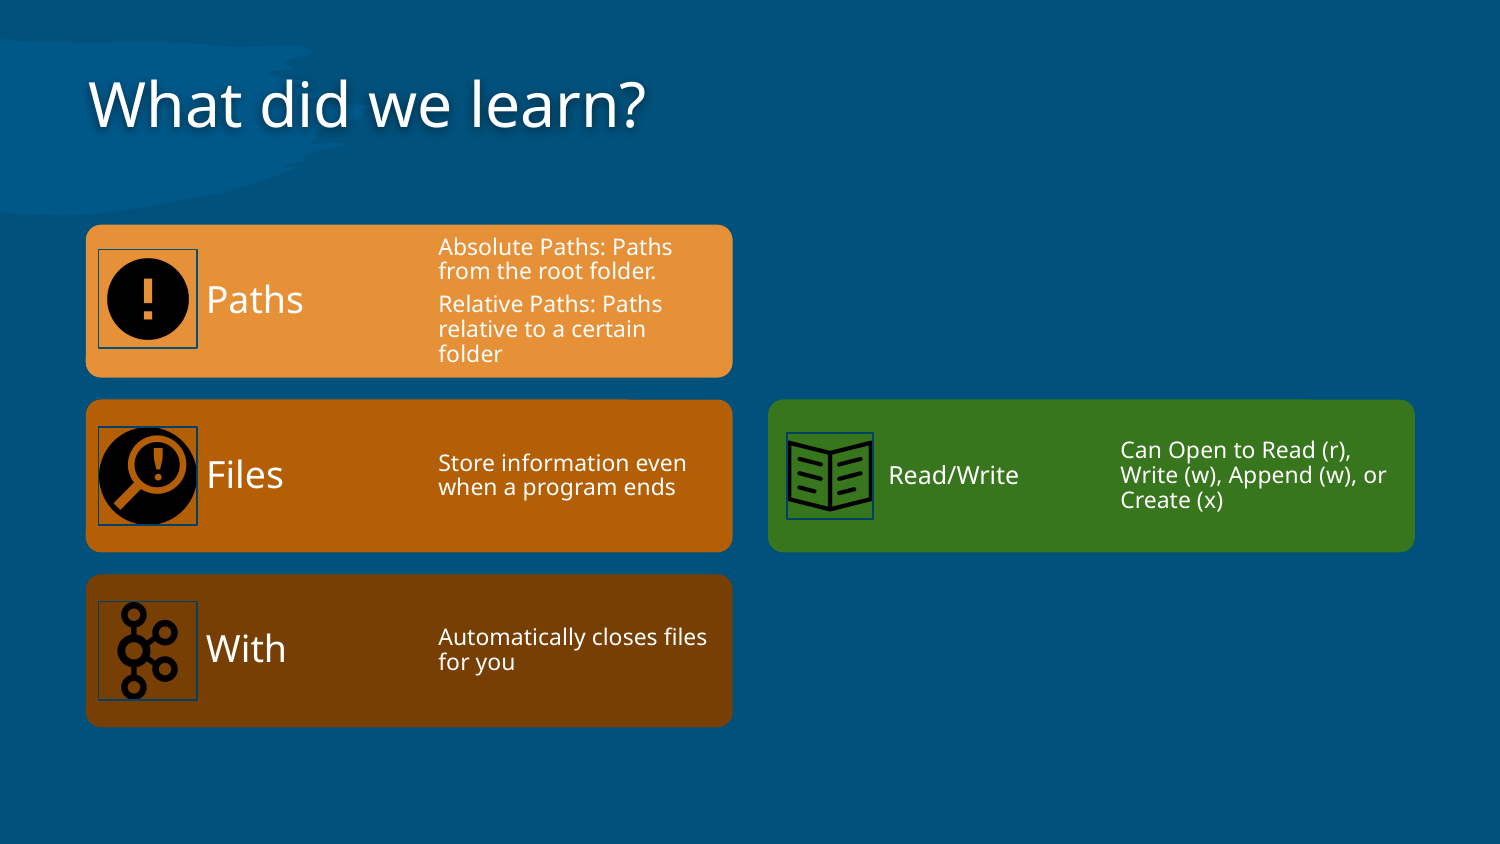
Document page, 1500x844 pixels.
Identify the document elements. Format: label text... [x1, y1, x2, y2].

text_box Can Open to Read (r), Write (w), Append (w), or Create (x) [1104, 399, 1409, 553]
picture [100, 251, 195, 346]
text_box [1409, 402, 1415, 550]
text_box [85, 574, 189, 728]
picture [99, 602, 197, 700]
text_box Automatically closes files for you [422, 574, 727, 728]
text_box [727, 403, 733, 549]
text_box Store information even when a program ends [422, 399, 727, 553]
title What did we learn? [77, 46, 1048, 169]
text_box [85, 224, 189, 378]
text_box [85, 399, 189, 553]
picture [99, 427, 197, 525]
text_box With [189, 574, 422, 728]
text_box Read/Write [872, 399, 1104, 553]
text_box [727, 228, 733, 375]
picture [787, 433, 873, 519]
text_box Paths [189, 224, 415, 378]
text_box Files [189, 399, 422, 553]
text_box [415, 224, 422, 378]
text_box [768, 399, 872, 553]
text_box Absolute Paths: Paths from the root folder. Relative Paths: Paths relative to a certain folder [422, 224, 727, 378]
text_box [727, 577, 733, 724]
